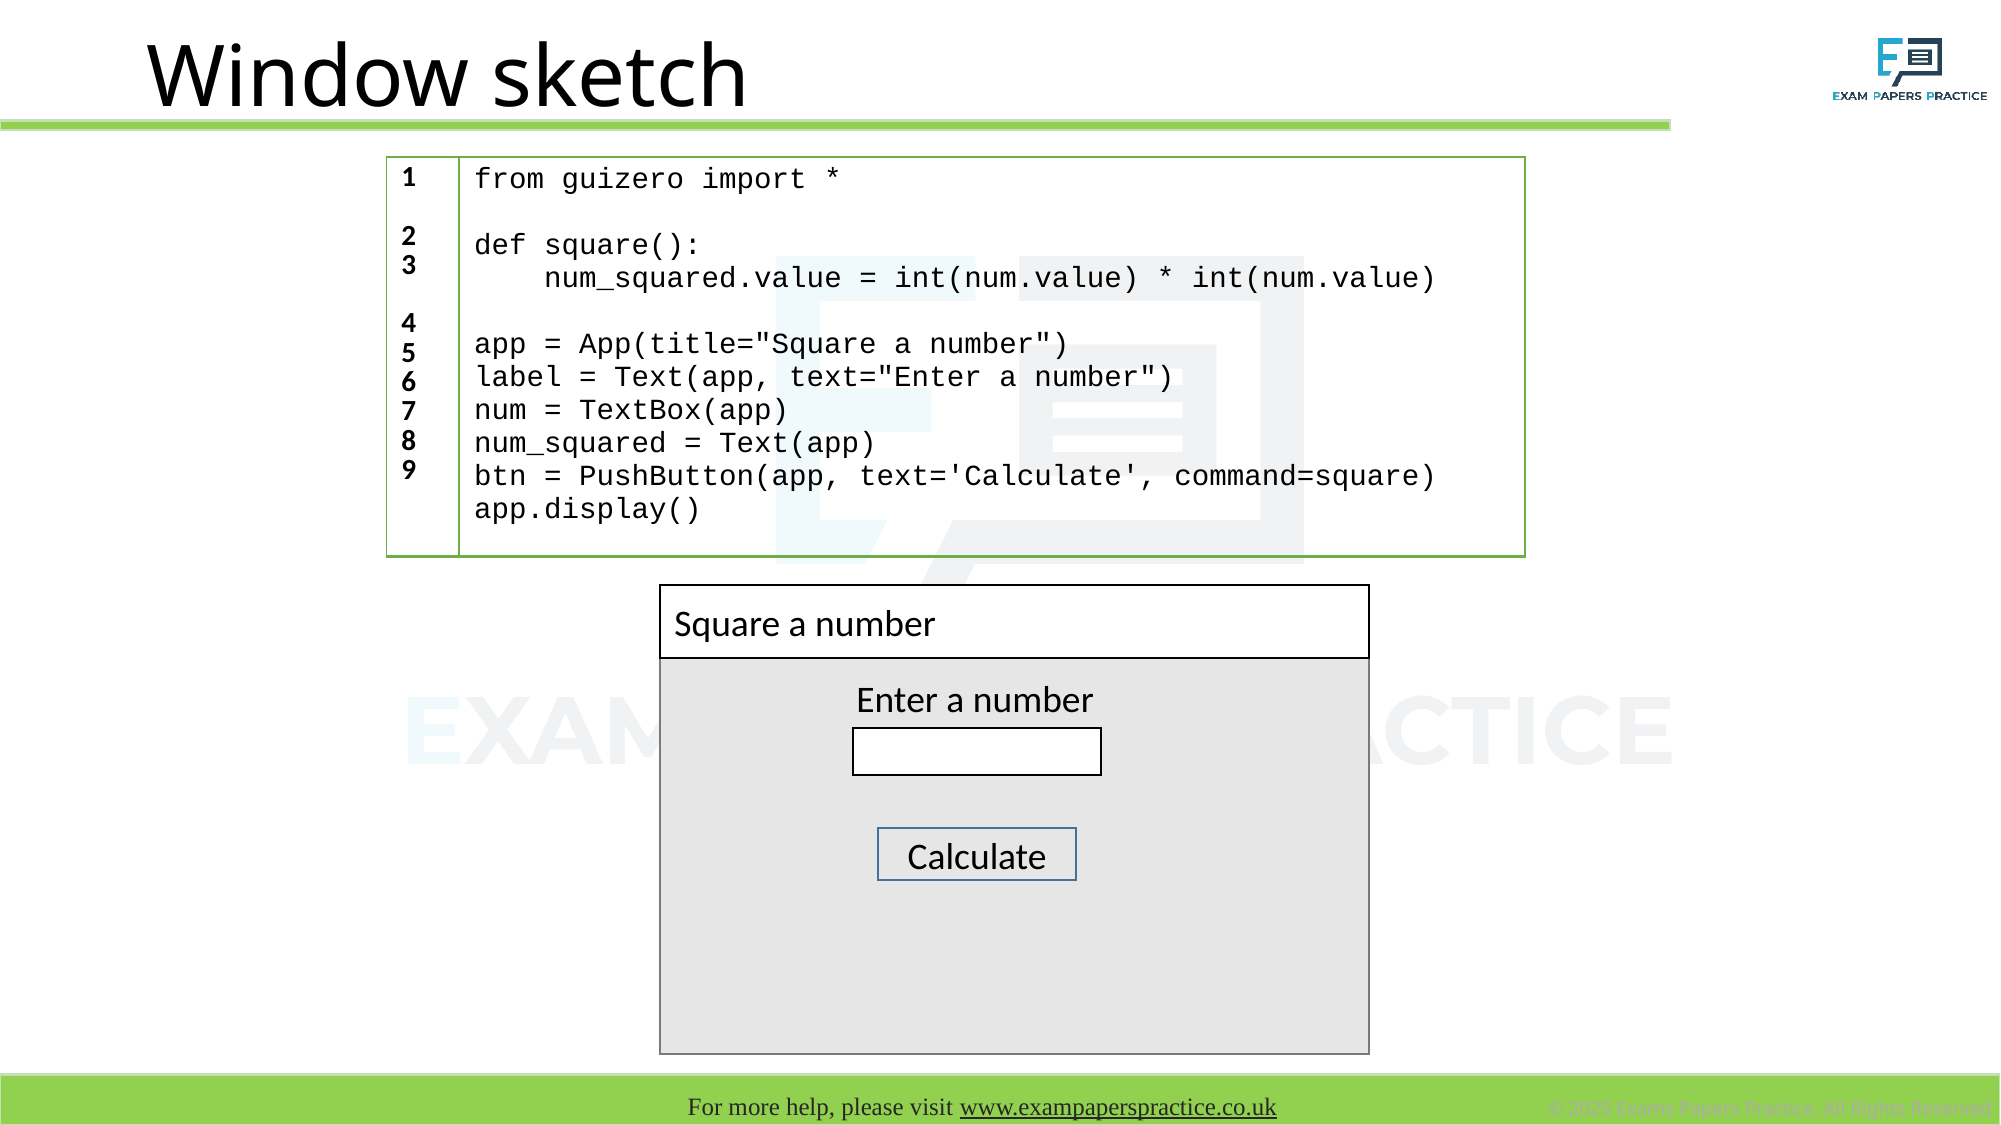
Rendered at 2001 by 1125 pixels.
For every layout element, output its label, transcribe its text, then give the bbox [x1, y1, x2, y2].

text_box [659, 659, 1370, 1055]
text_box Enter a number [841, 667, 1173, 727]
text_box Calculate [877, 827, 1077, 881]
title Window sketch [131, 25, 1701, 133]
text_box Square a number [659, 584, 1370, 659]
text_box [852, 727, 1102, 776]
table_header 1 2 3 4 5 6 7 8 9 [387, 158, 458, 555]
table_header from guizero import * def square(): num_squared.value = int(num.value) * int(num.value) app = App(title="Square a number") label = Text(app, text="Enter a number") num = TextBox(app) num_squared = Text(app) btn = PushButton(app, text='Calculate', command=square) app.display() [460, 158, 1524, 555]
